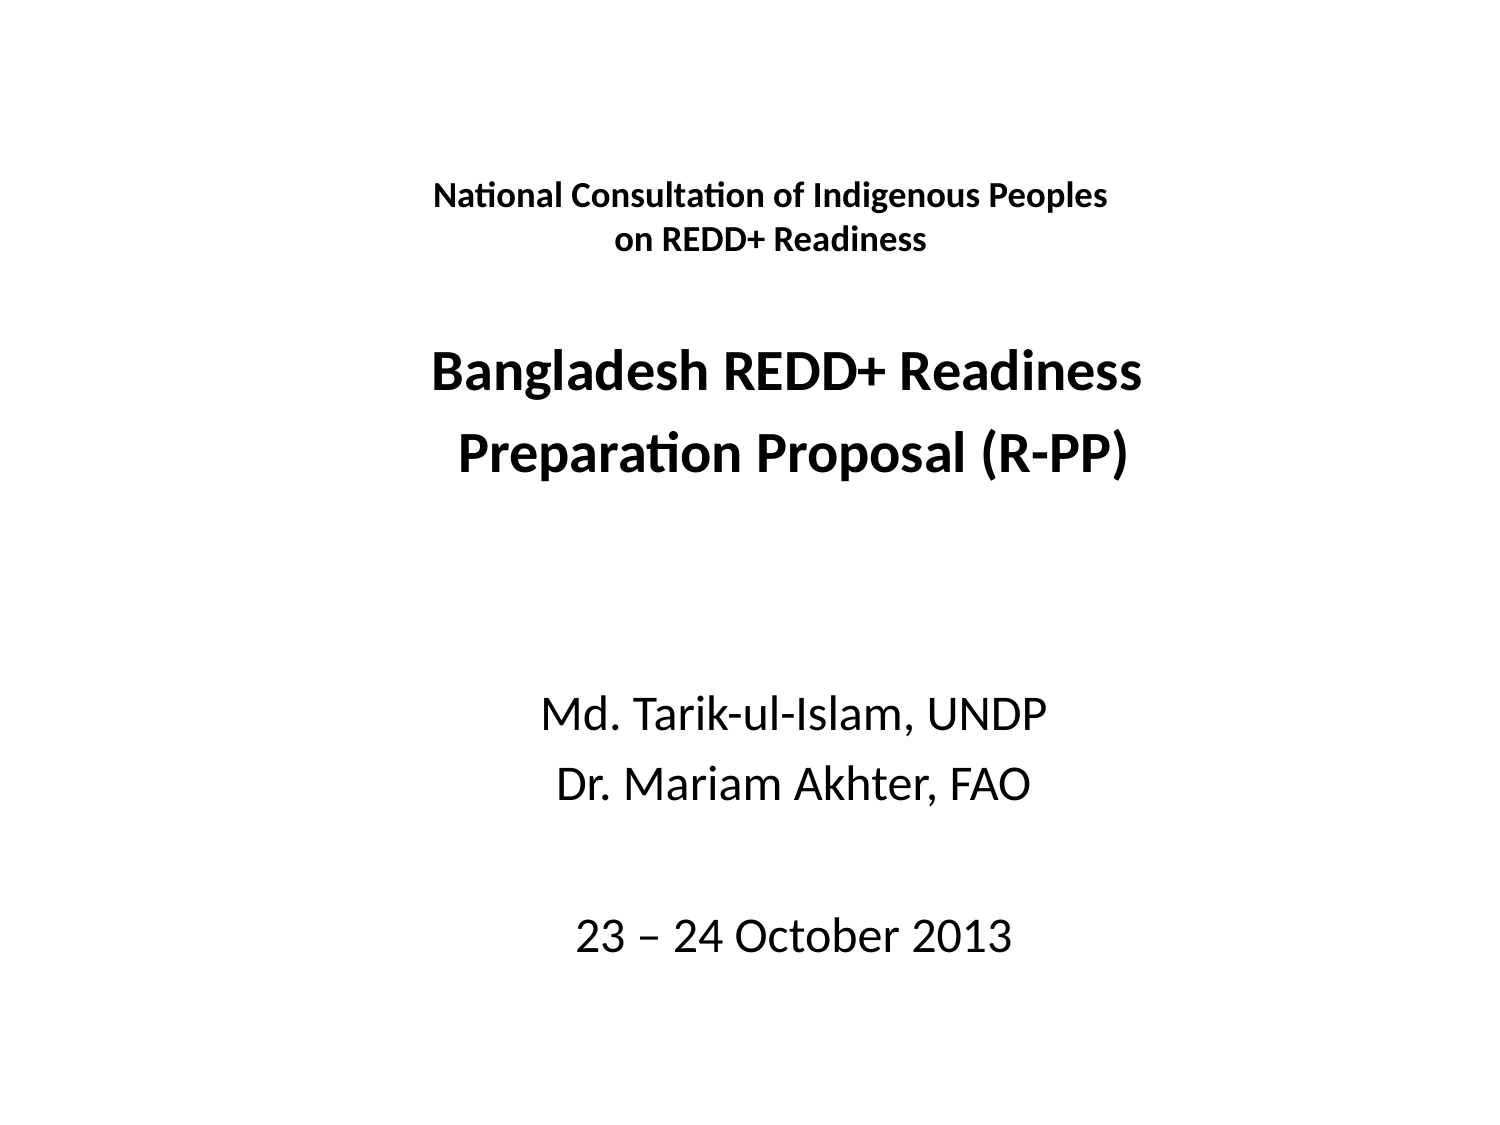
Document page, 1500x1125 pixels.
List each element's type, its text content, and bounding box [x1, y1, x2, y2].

title National Consultation of Indigenous Peoples on REDD+ Readiness [137, 162, 1413, 375]
subtitle Bangladesh REDD+ Readiness Preparation Proposal (R-PP) Md. Tarik-ul-Islam, UNDP Dr. Mariam Akhter, FAO 23 – 24 October 2013 [162, 324, 1425, 1038]
